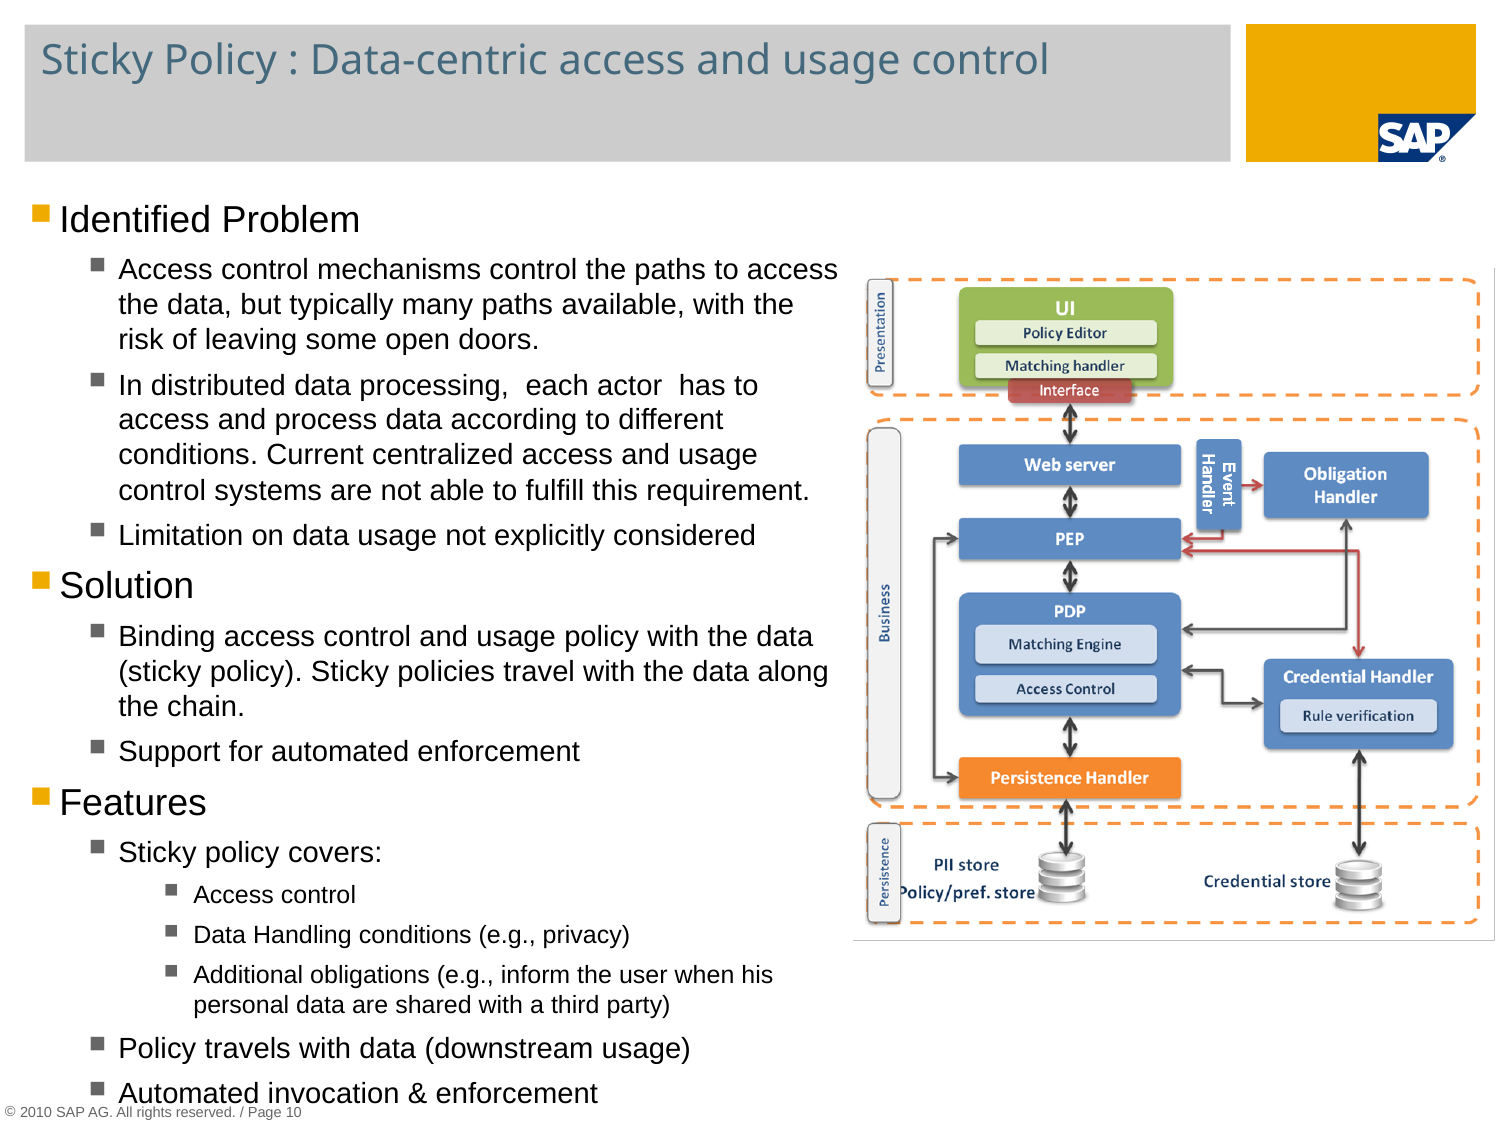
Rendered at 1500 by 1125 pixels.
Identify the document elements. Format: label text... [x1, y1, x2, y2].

title Sticky Policy : Data-centric access and usage control [40, 33, 1216, 151]
picture [1246, 24, 1476, 162]
picture [851, 266, 1495, 941]
text_box Identified Problem Access control mechanisms control the paths to access the data, but typically many paths available, with the risk of leaving some open doors. In distributed data processing, each actor has to access and process data according to different conditions. Current centralized access and usage control systems are not able to fulfill this requirement. Limitation on data usage not explicitly considered Solution Binding access control and usage policy with the data (sticky policy). Sticky policies travel with the data along the chain. Support for automated enforcement Features Sticky policy covers: Access control Data Handling conditions (e.g., privacy) Additional obligations (e.g., inform the user when his personal data are shared with a third party) Policy travels with data (downstream usage) Automated invocation & enforcement [29, 195, 847, 1064]
